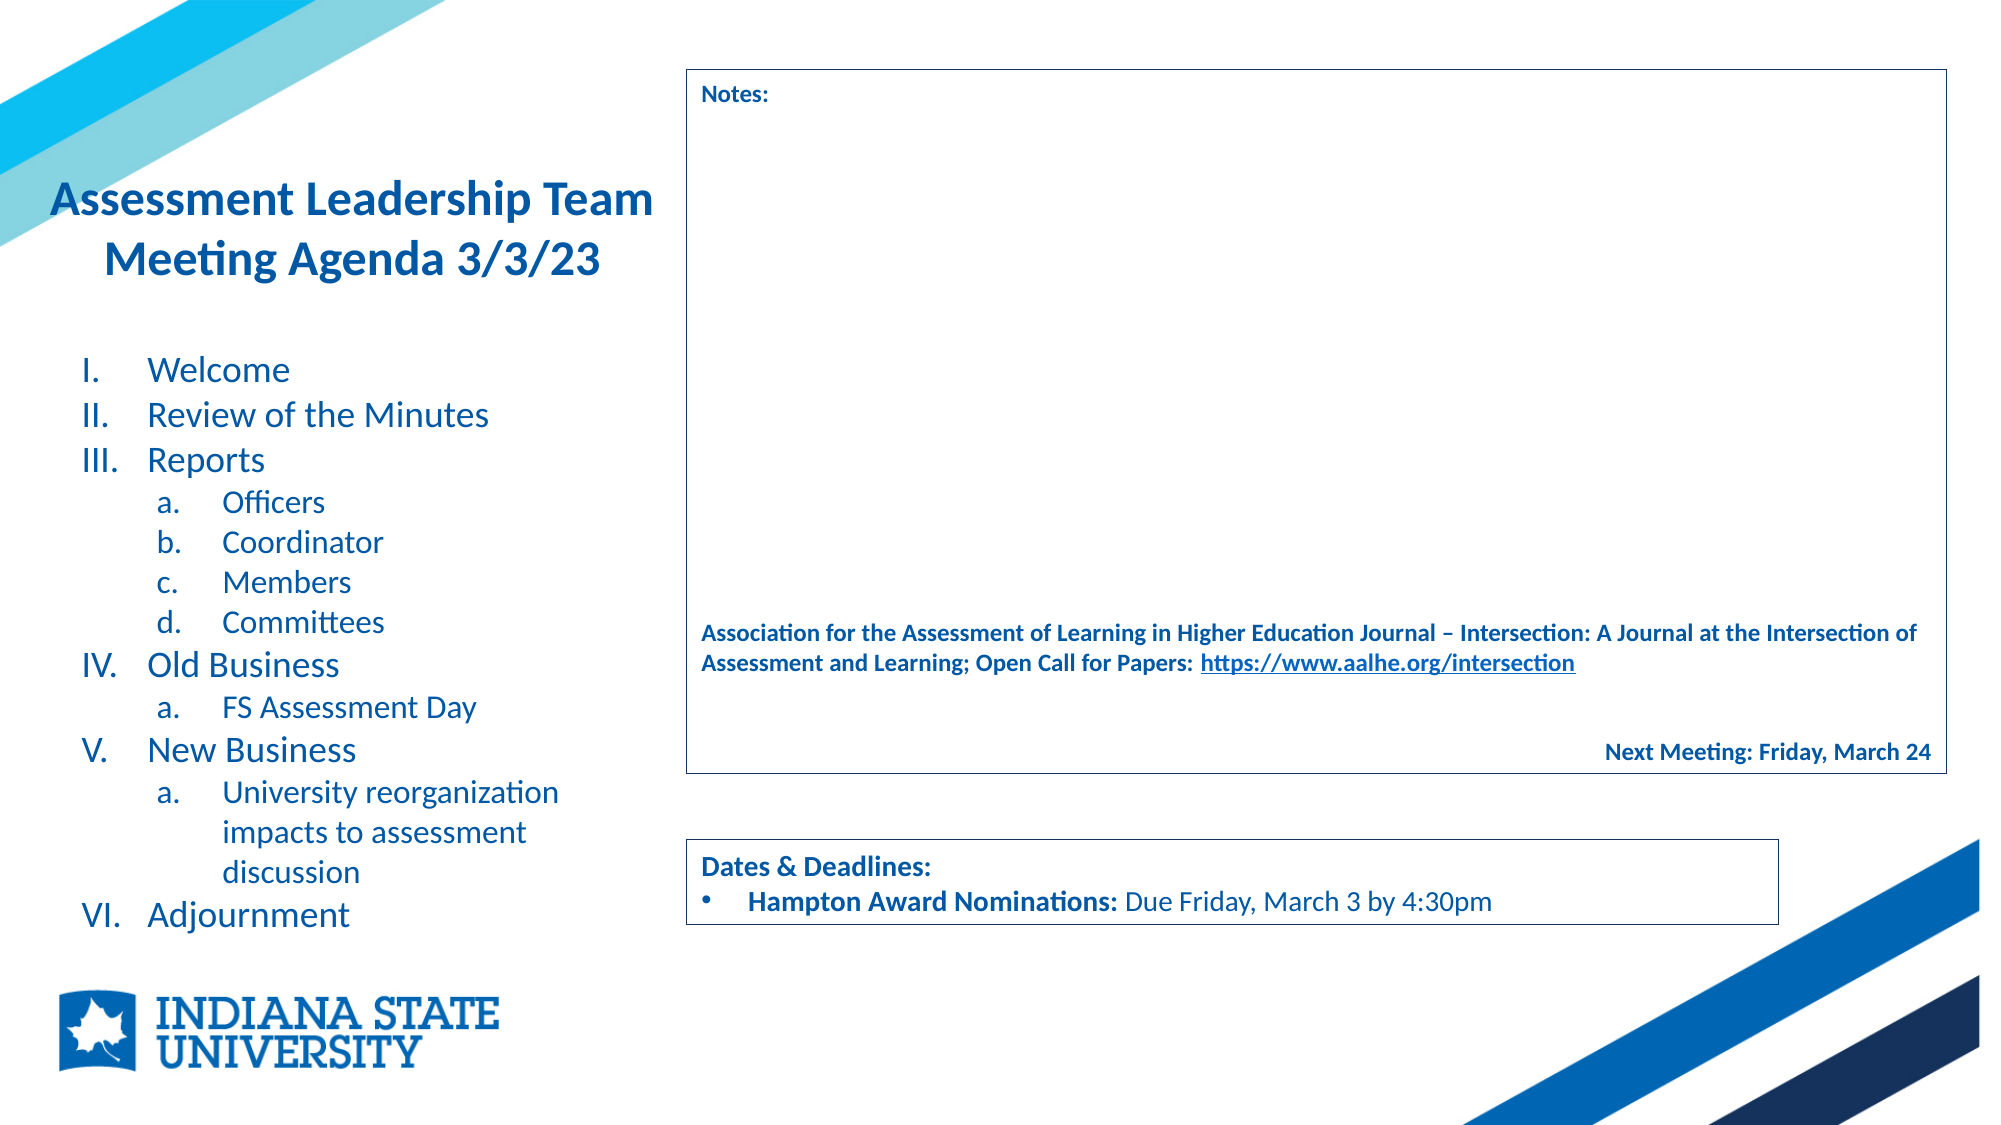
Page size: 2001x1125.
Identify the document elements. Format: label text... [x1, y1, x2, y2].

picture [0, 0, 186, 104]
text_box Welcome Review of the Minutes Reports Officers Coordinator Members Committees Old Business FS Assessment Day New Business University reorganization impacts to assessment discussion Adjournment [66, 337, 666, 943]
text_box Notes: Association for the Assessment of Learning in Higher Education Journal – Intersection: A Journal at the Intersection of Assessment and Learning; Open Call for Papers: https://www.aalhe.org/intersection Next Meeting: Friday, March 24 [686, 69, 1947, 774]
text_box Assessment Leadership Team Meeting Agenda 3/3/23 [0, 157, 686, 293]
picture [0, 0, 2001, 1125]
text_box Dates & Deadlines: Hampton Award Nominations: Due Friday, March 3 by 4:30pm [686, 839, 1779, 925]
